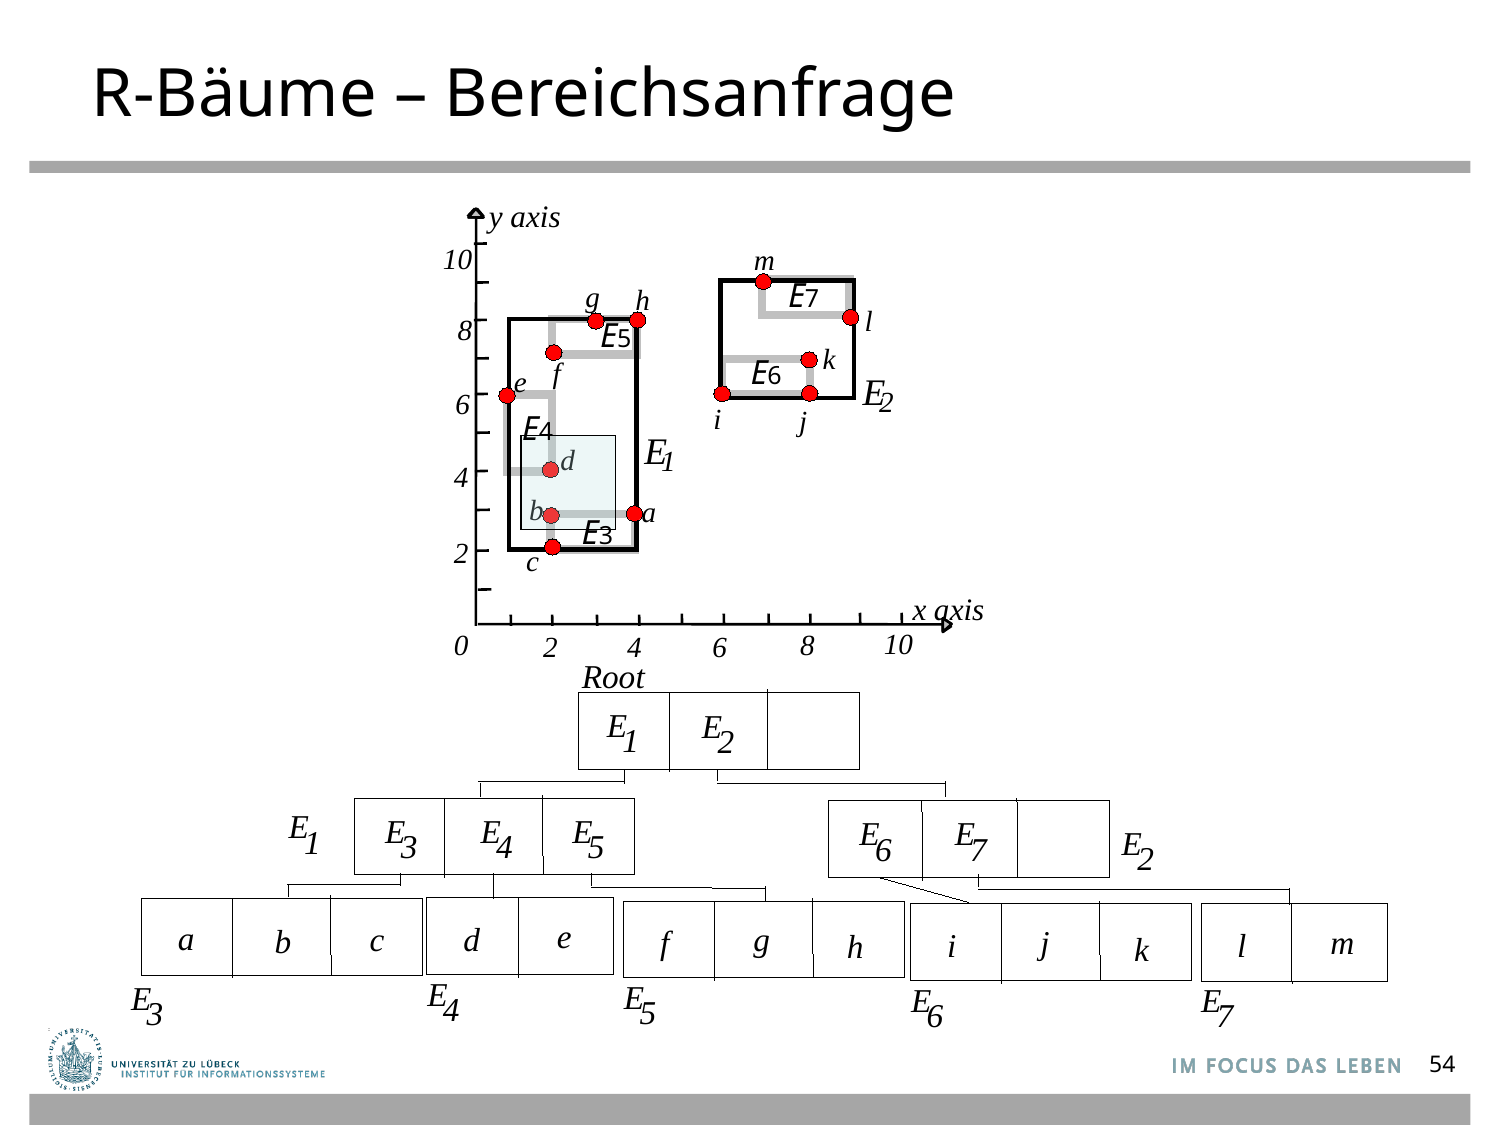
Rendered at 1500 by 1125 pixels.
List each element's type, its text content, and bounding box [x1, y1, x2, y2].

title R-Bäume – Bereichsanfrage [76, 42, 1427, 126]
picture [1173, 1058, 1305, 1073]
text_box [130, 195, 1389, 1035]
slide_number 54 [1305, 1050, 1471, 1083]
